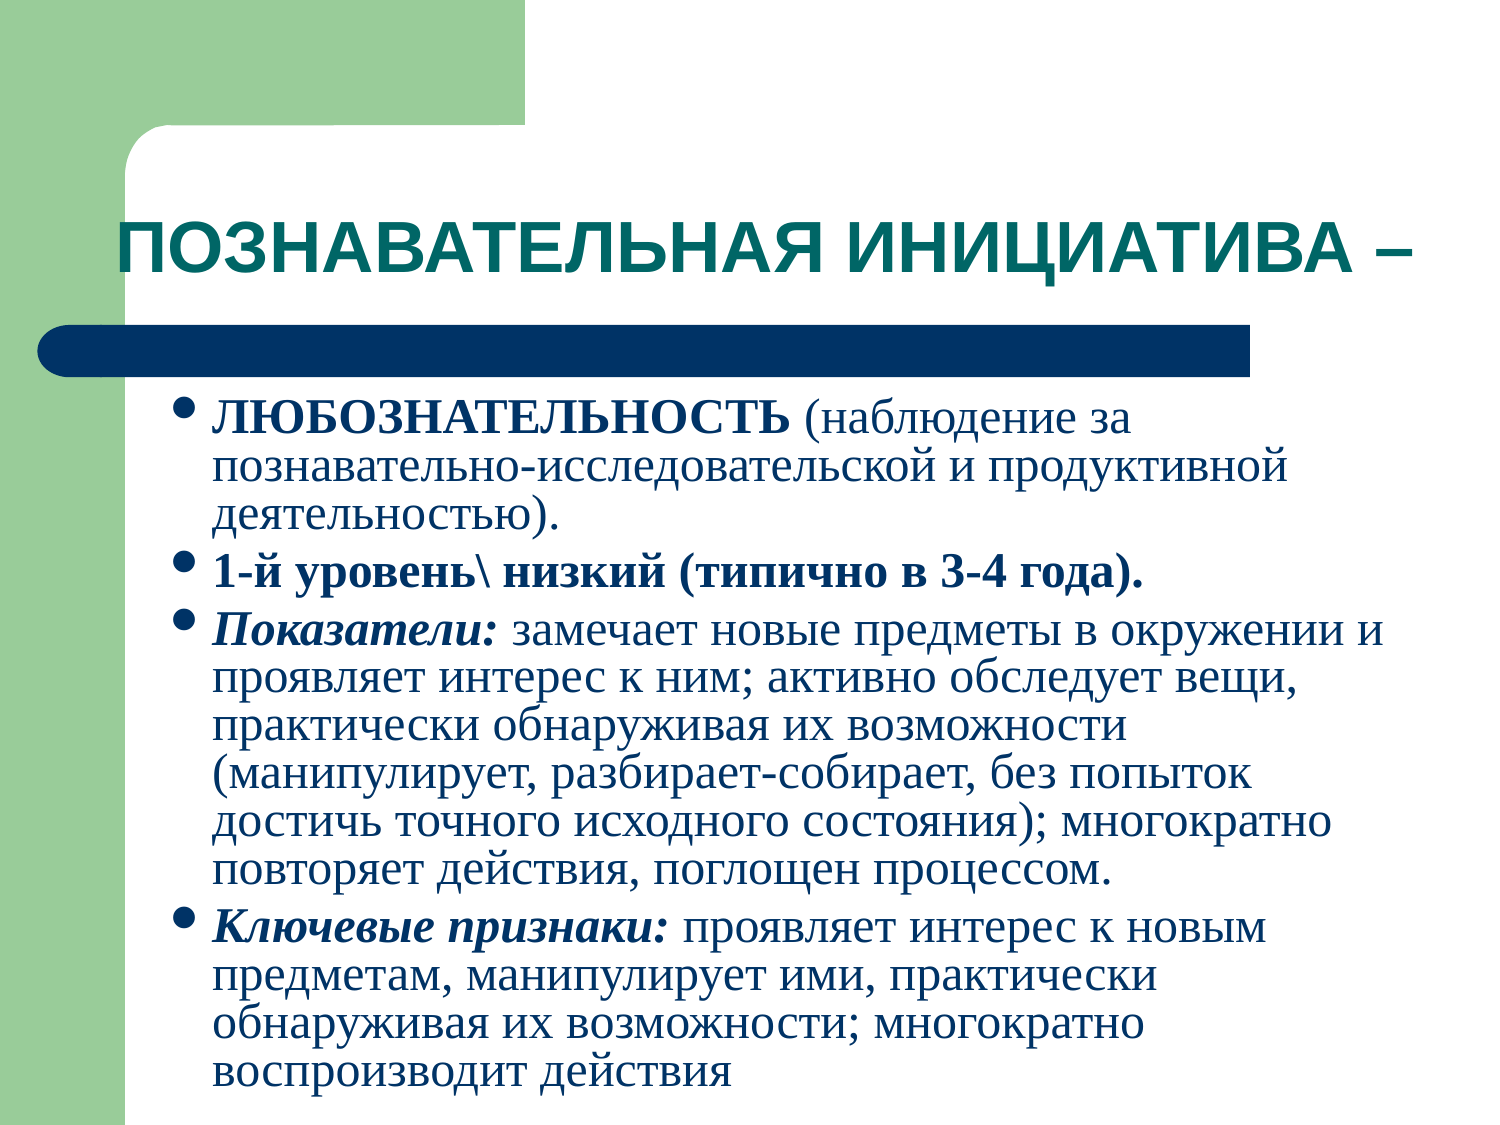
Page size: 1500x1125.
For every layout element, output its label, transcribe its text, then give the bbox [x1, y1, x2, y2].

list ЛЮБОЗНАТЕЛЬНОСТЬ (наблюдение за познавательно-исследовательской и продуктивной деятельностью). 1-й уровень\ низкий (типично в 3-4 года). Показатели: замечает новые предметы в окружении и проявляет интерес к ним; активно обследует вещи, практически обнаруживая их возможности (манипулирует, разбирает-собирает, без попыток достичь точного исходного состояния); многократно повторяет действия, поглощен процессом. Ключевые признаки: проявляет интерес к новым предметам, манипулирует ими, практически обнаруживая их возможности; многократно воспроизводит действия [137, 387, 1400, 999]
title ПОЗНАВАТЕЛЬНАЯ ИНИЦИАТИВА – [100, 149, 1451, 338]
